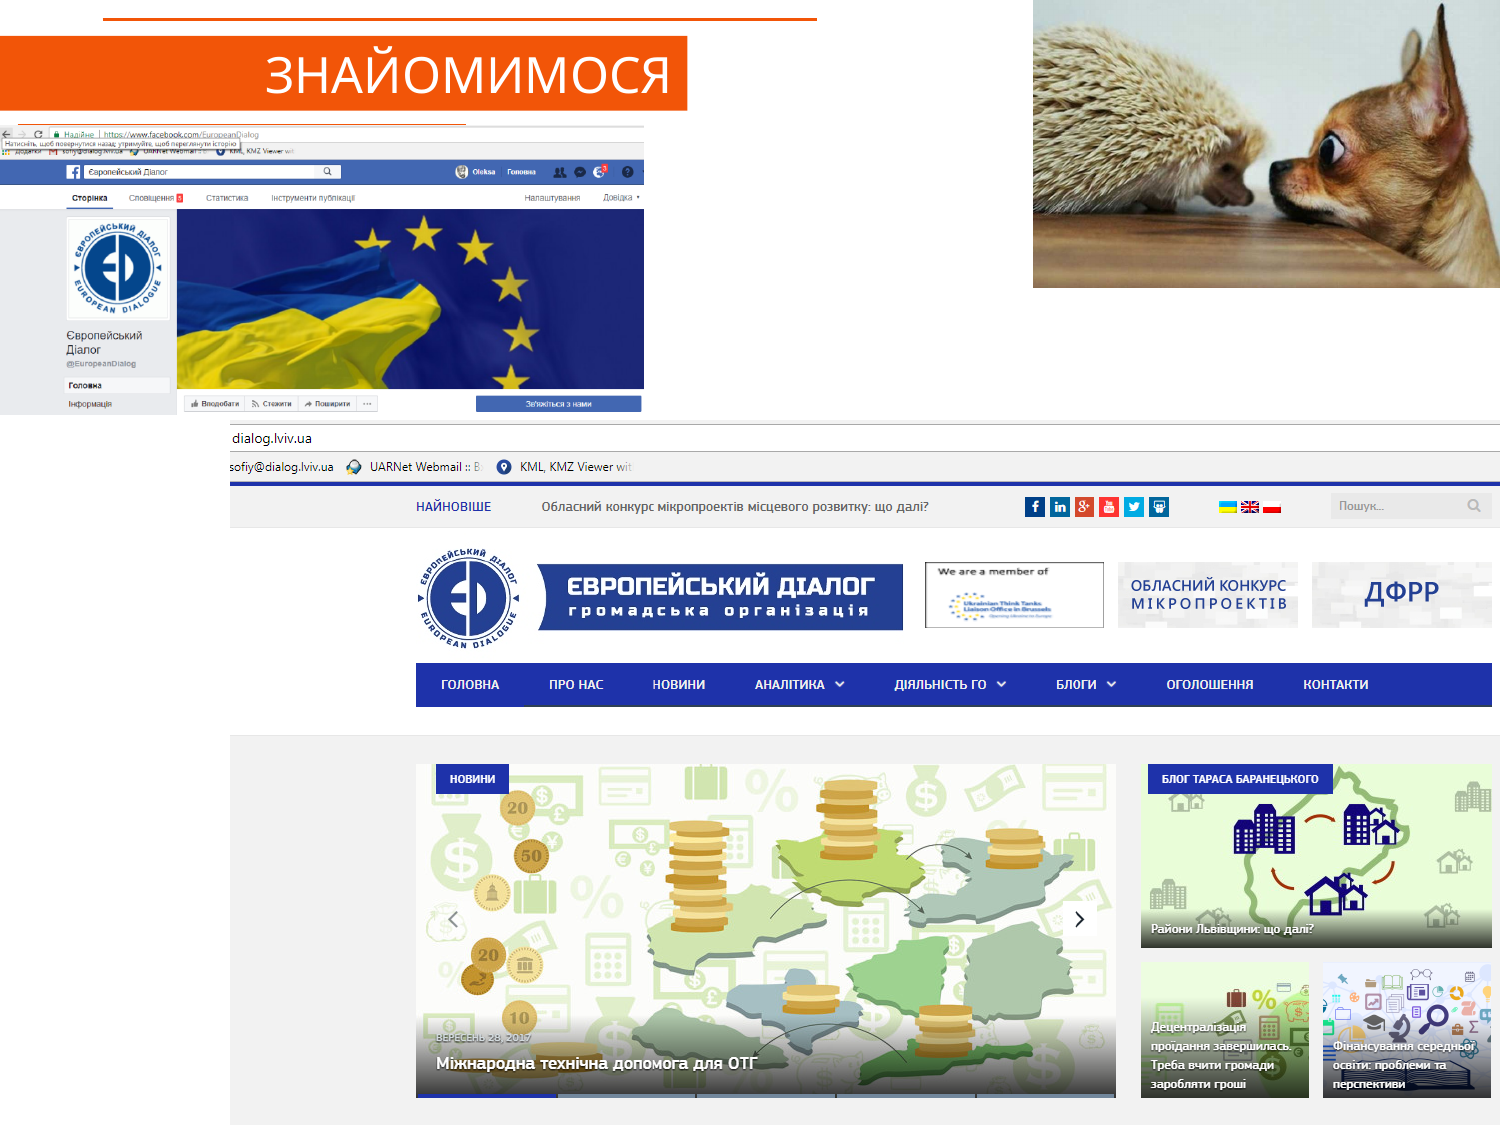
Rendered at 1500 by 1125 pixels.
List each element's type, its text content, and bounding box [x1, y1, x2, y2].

picture [1033, 0, 1500, 288]
text_box ЗНАЙОМИМОСЯ [0, 35, 688, 111]
picture [229, 420, 1500, 1125]
picture [0, 125, 644, 416]
